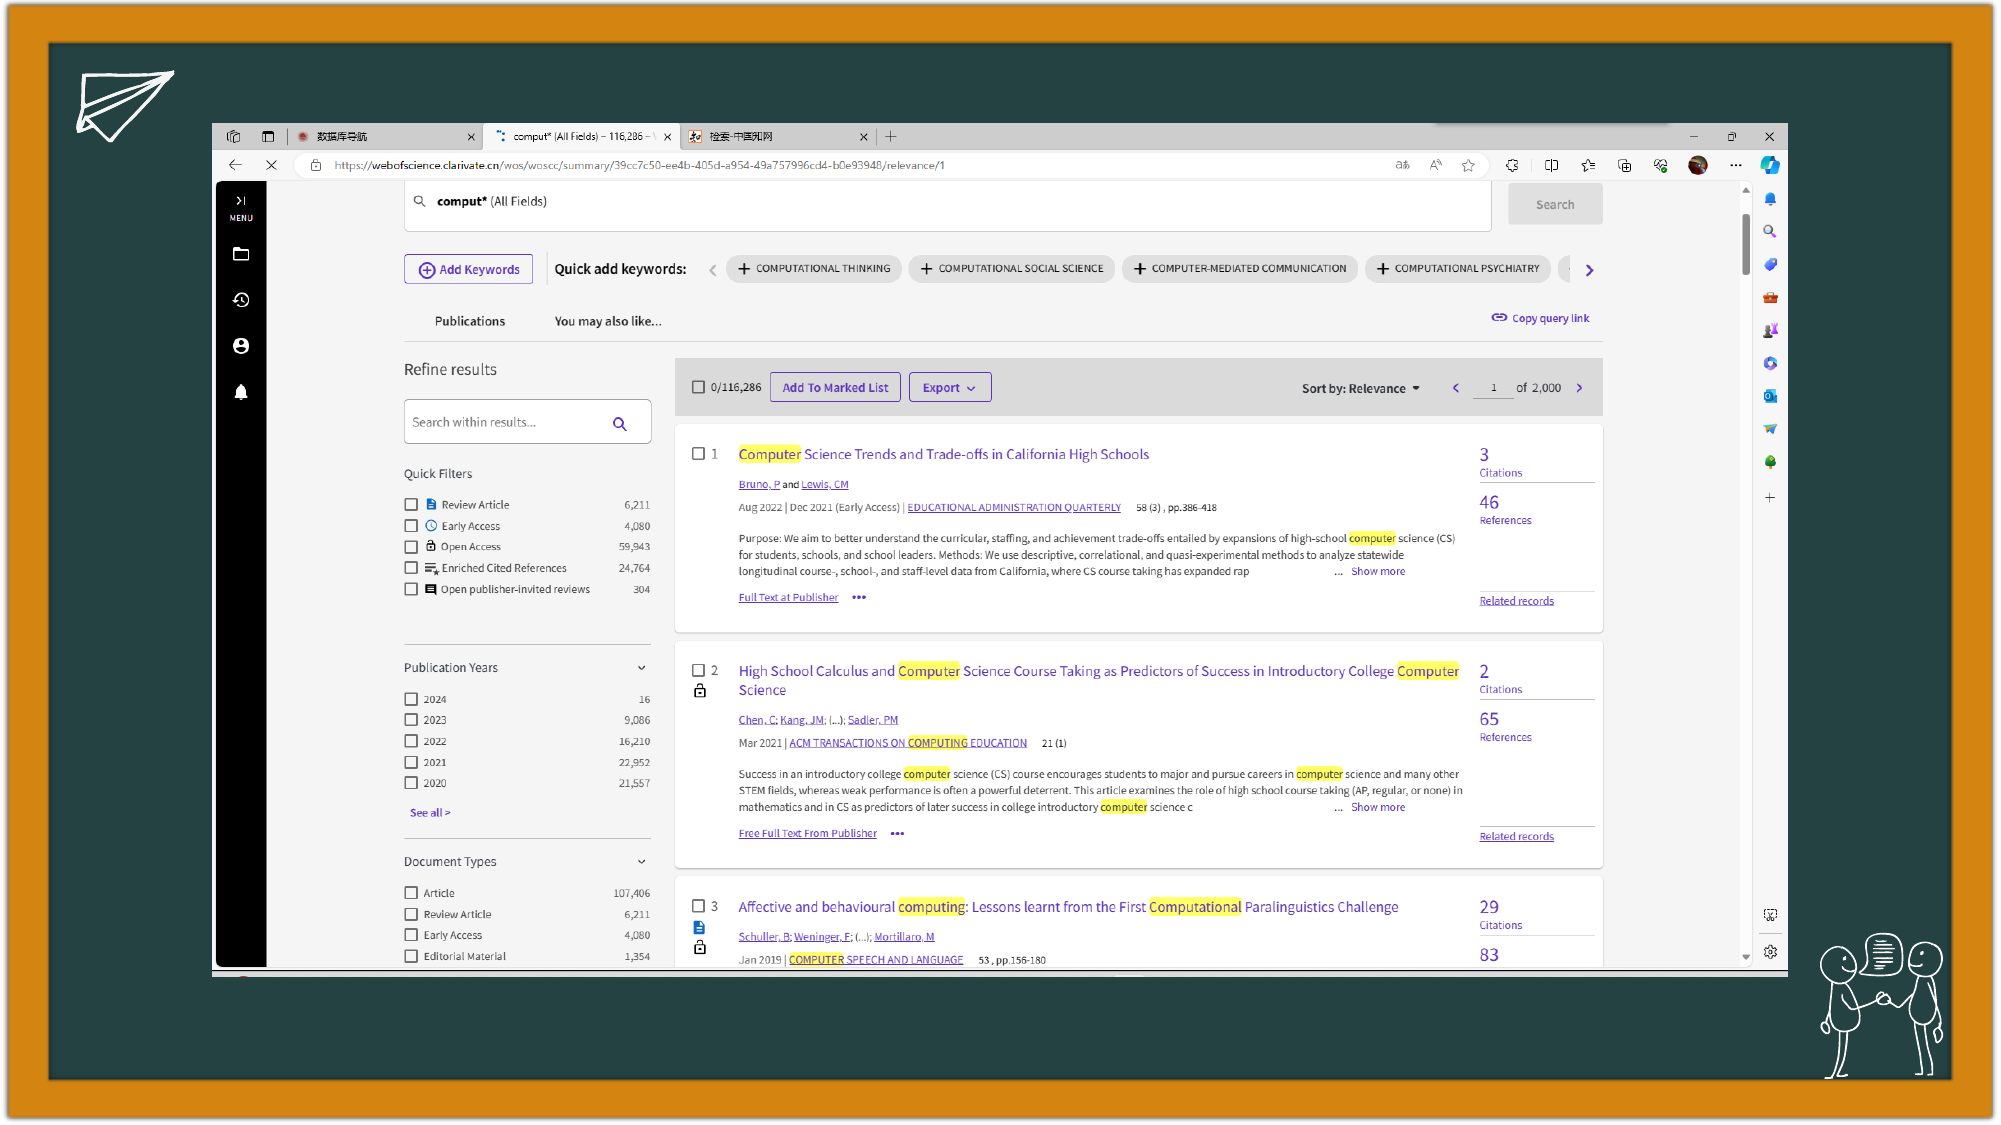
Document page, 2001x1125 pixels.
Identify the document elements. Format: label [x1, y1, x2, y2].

text_box [1817, 932, 1945, 1079]
picture [0, 0, 2001, 1125]
